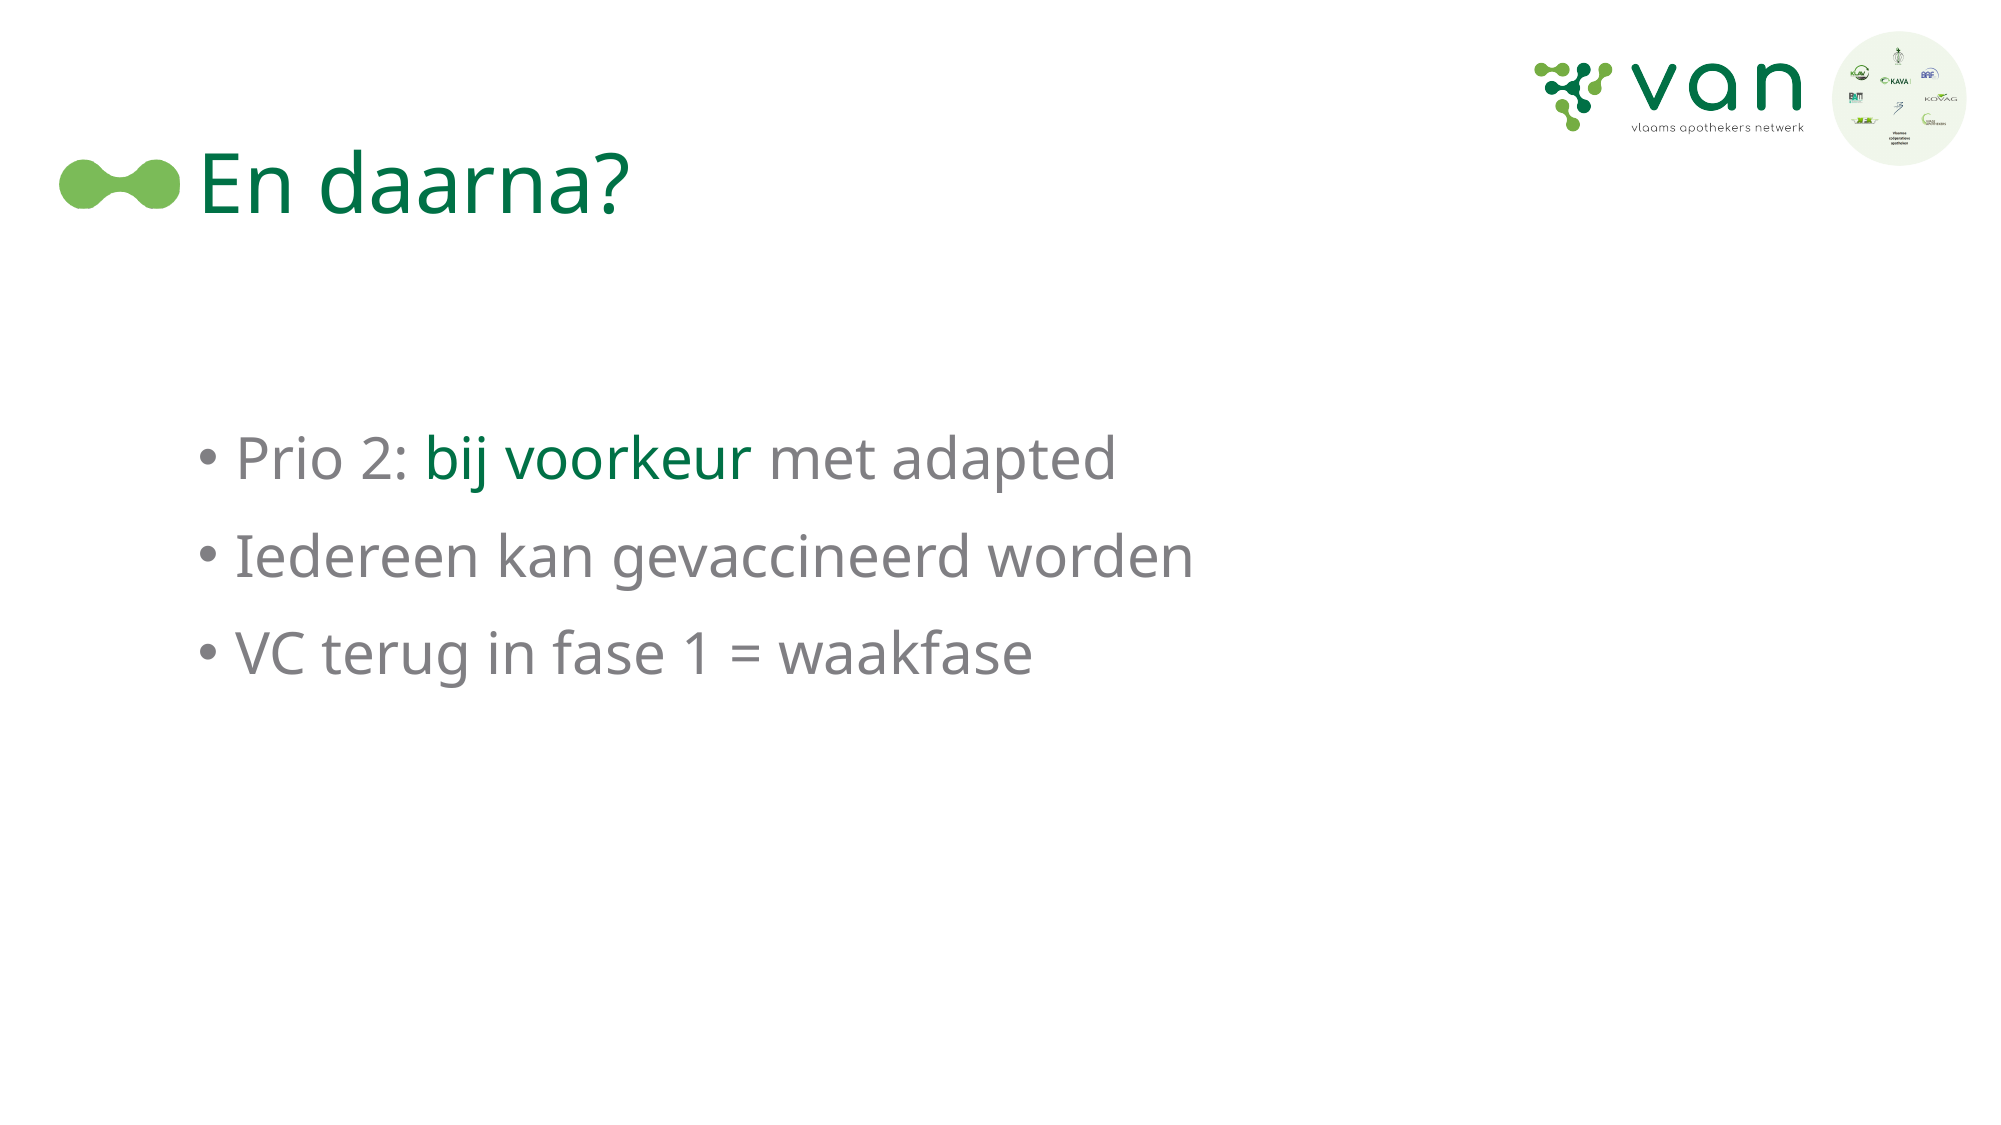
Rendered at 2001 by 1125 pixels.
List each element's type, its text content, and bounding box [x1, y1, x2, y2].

list Prio 2: bij voorkeur met adapted Iedereen kan gevaccineerd worden VC terug in fase 1 = waakfase [183, 406, 1851, 741]
picture [1503, 17, 1981, 193]
picture [59, 159, 180, 209]
title En daarna? [183, 90, 1851, 284]
